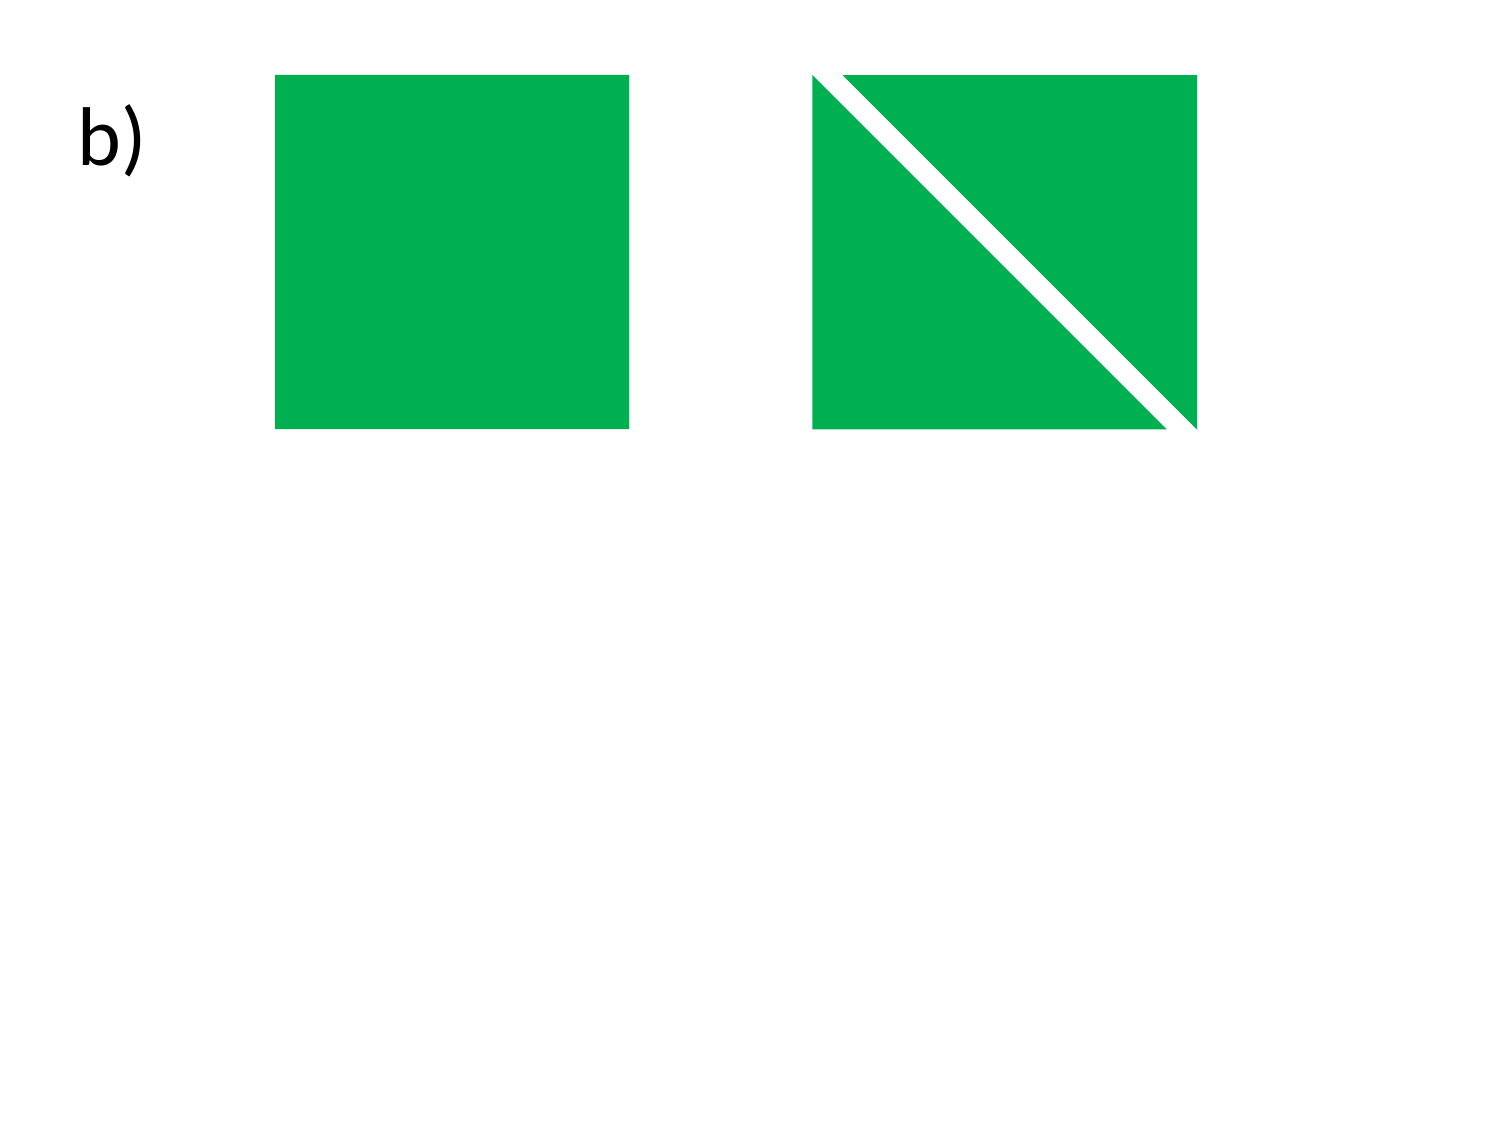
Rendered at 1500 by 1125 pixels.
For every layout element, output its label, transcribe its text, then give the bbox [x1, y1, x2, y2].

text_box [840, 72, 1199, 432]
text_box b) [63, 75, 162, 190]
text_box [810, 73, 1169, 432]
text_box [273, 73, 631, 431]
